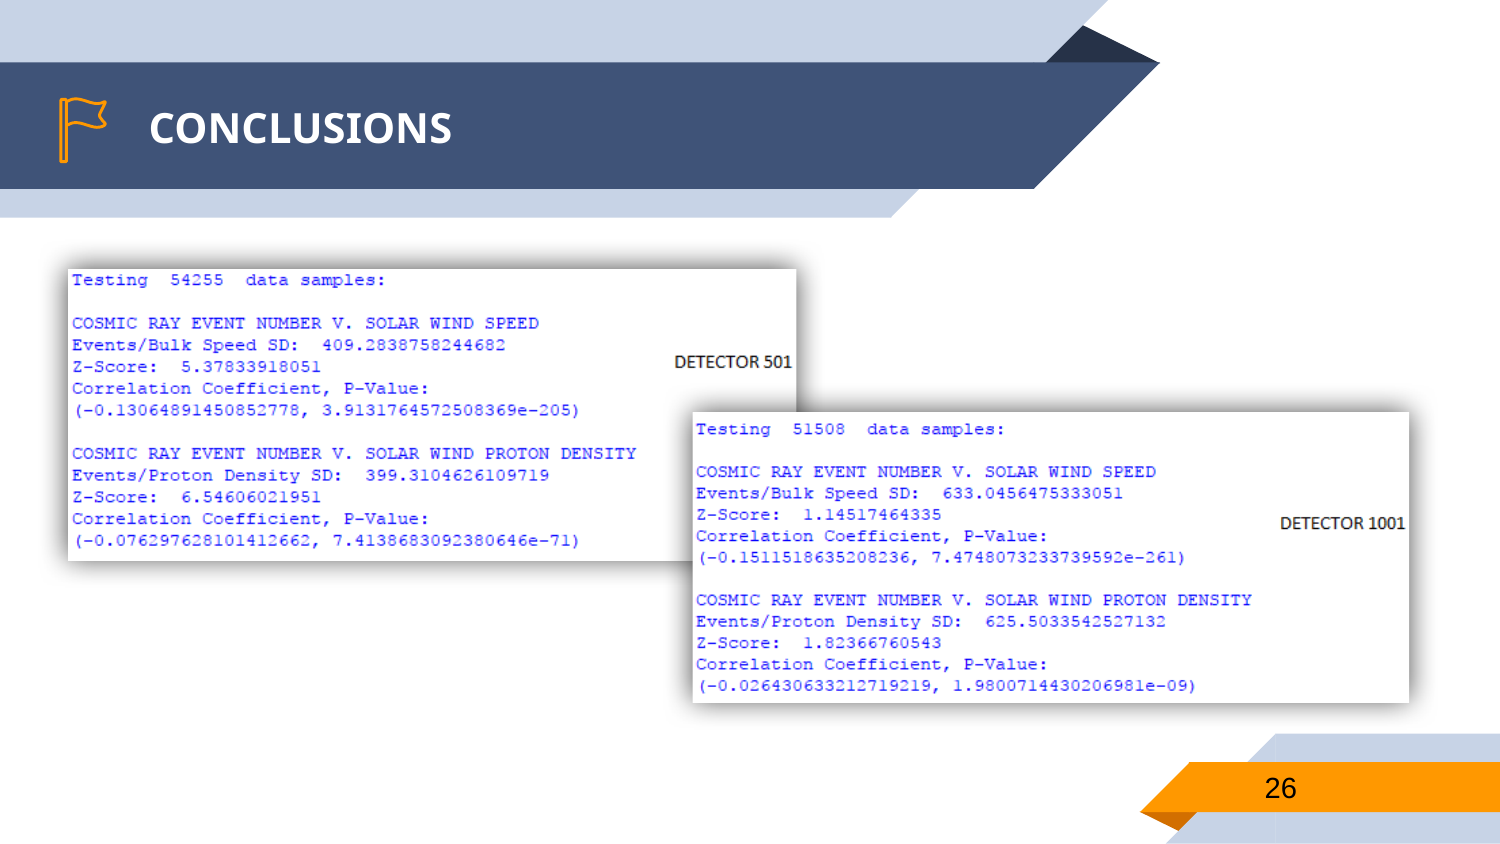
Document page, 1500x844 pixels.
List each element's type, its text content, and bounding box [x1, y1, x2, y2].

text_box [60, 98, 106, 162]
picture [67, 269, 1410, 703]
slide_number 26 [1249, 760, 1494, 813]
title CONCLUSIONS [133, 64, 1035, 190]
